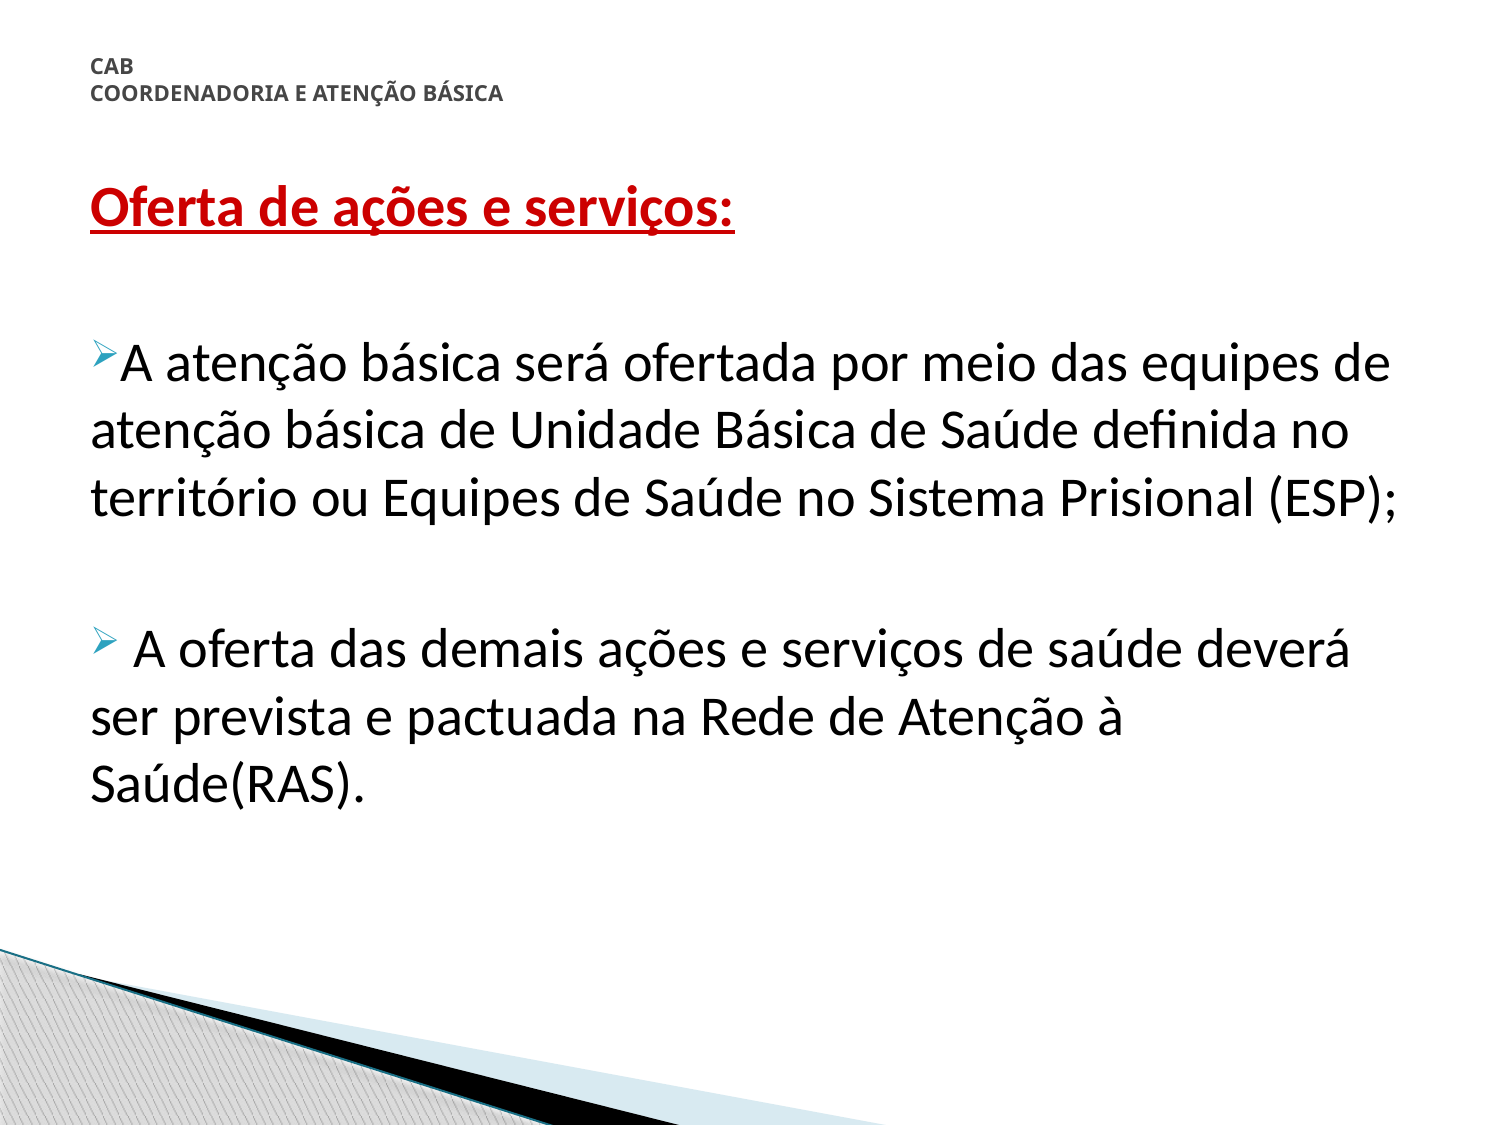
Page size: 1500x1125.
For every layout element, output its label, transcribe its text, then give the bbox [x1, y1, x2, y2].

list Oferta de ações e serviços: A atenção básica será ofertada por meio das equipes de atenção básica de Unidade Básica de Saúde definida no território ou Equipes de Saúde no Sistema Prisional (ESP); A oferta das demais ações e serviços de saúde deverá ser prevista e pactuada na Rede de Atenção à Saúde(RAS). [74, 160, 1426, 986]
title CAB COORDENADORIA E ATENÇÃO BÁSICA [75, 45, 1425, 114]
